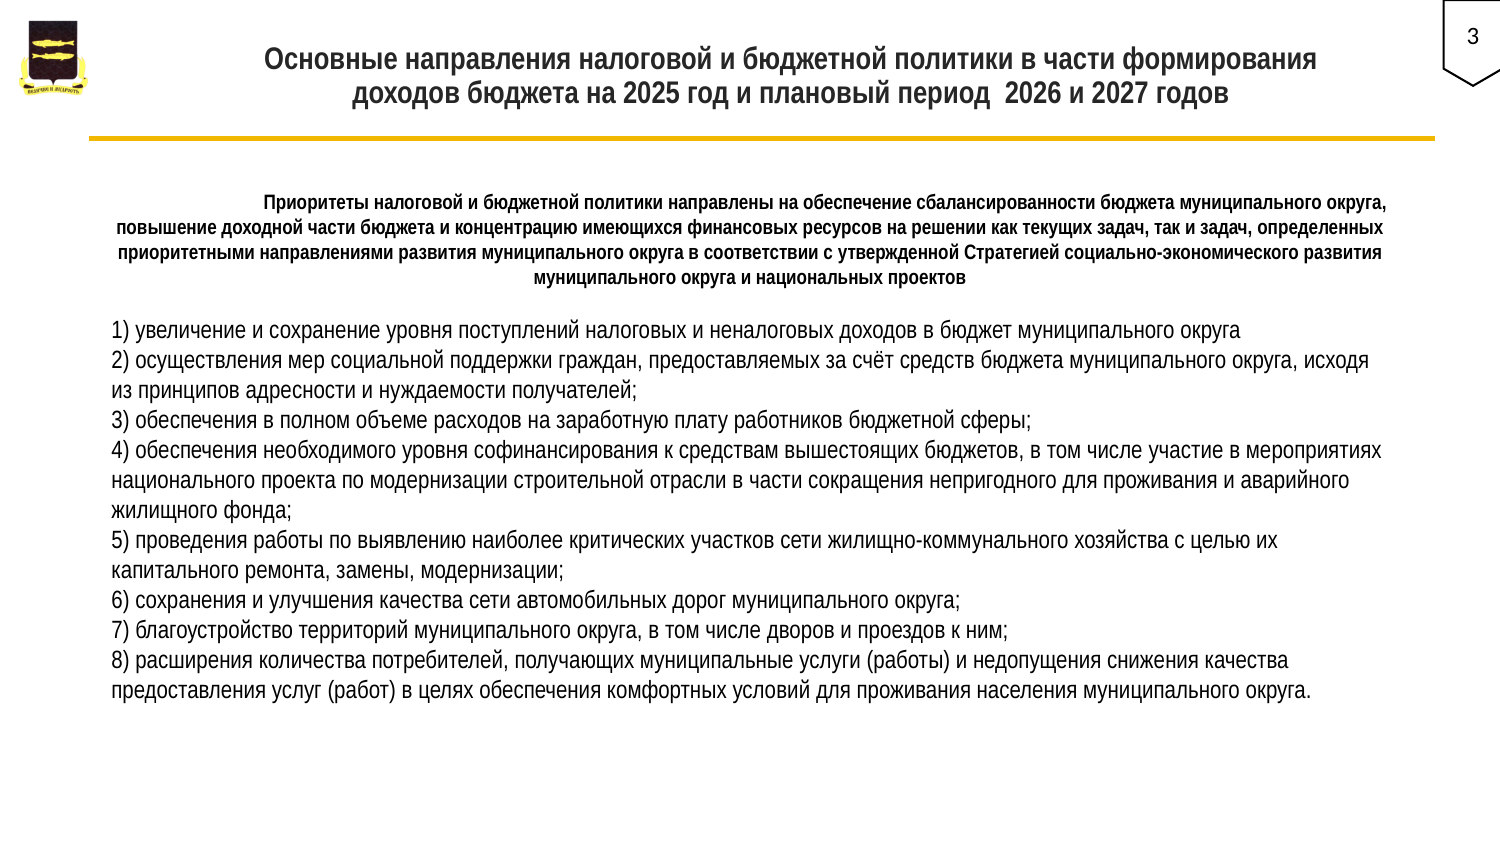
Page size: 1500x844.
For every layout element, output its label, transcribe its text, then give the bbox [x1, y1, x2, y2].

text_box Приоритеты налоговой и бюджетной политики направлены на обеспечение сбалансированности бюджета муниципального округа, повышение доходной части бюджета и концентрацию имеющихся финансовых ресурсов на решении как текущих задач, так и задач, определенных приоритетными направлениями развития муниципального округа в соответствии с утвержденной Стратегией социально-экономического развития муниципального округа и национальных проектов 1) увеличение и сохранение уровня поступлений налоговых и неналоговых доходов в бюджет муниципального округа 2) осуществления мер социальной поддержки граждан, предоставляемых за счёт средств бюджета муниципального округа, исходя из принципов адресности и нуждаемости получателей; 3) обеспечения в полном объеме расходов на заработную плату работников бюджетной сферы; 4) обеспечения необходимого уровня софинансирования к средствам вышестоящих бюджетов, в том числе участие в мероприятиях национального проекта по модернизации строительной отрасли в части сокращения непригодного для проживания и аварийного жилищного фонда; 5) проведения работы по выявлению наиболее критических участков сети жилищно-коммунального хозяйства с целью их капитального ремонта, замены, модернизации; 6) сохранения и улучшения качества сети автомобильных дорог муниципального округа; 7) благоустройство территорий муниципального округа, в том числе дворов и проездов к ним; 8) расширения количества потребителей, получающих муниципальные услуги (работы) и недопущения снижения качества предоставления услуг (работ) в целях обеспечения комфортных условий для проживания населения муниципального округа. [96, 178, 1404, 793]
title Основные направления налоговой и бюджетной политики в части формирования доходов бюджета на 2025 год и плановый период 2026 и 2027 годов [218, 30, 1365, 124]
text_box [17, 16, 90, 99]
text_box 3 [1442, 0, 1500, 88]
